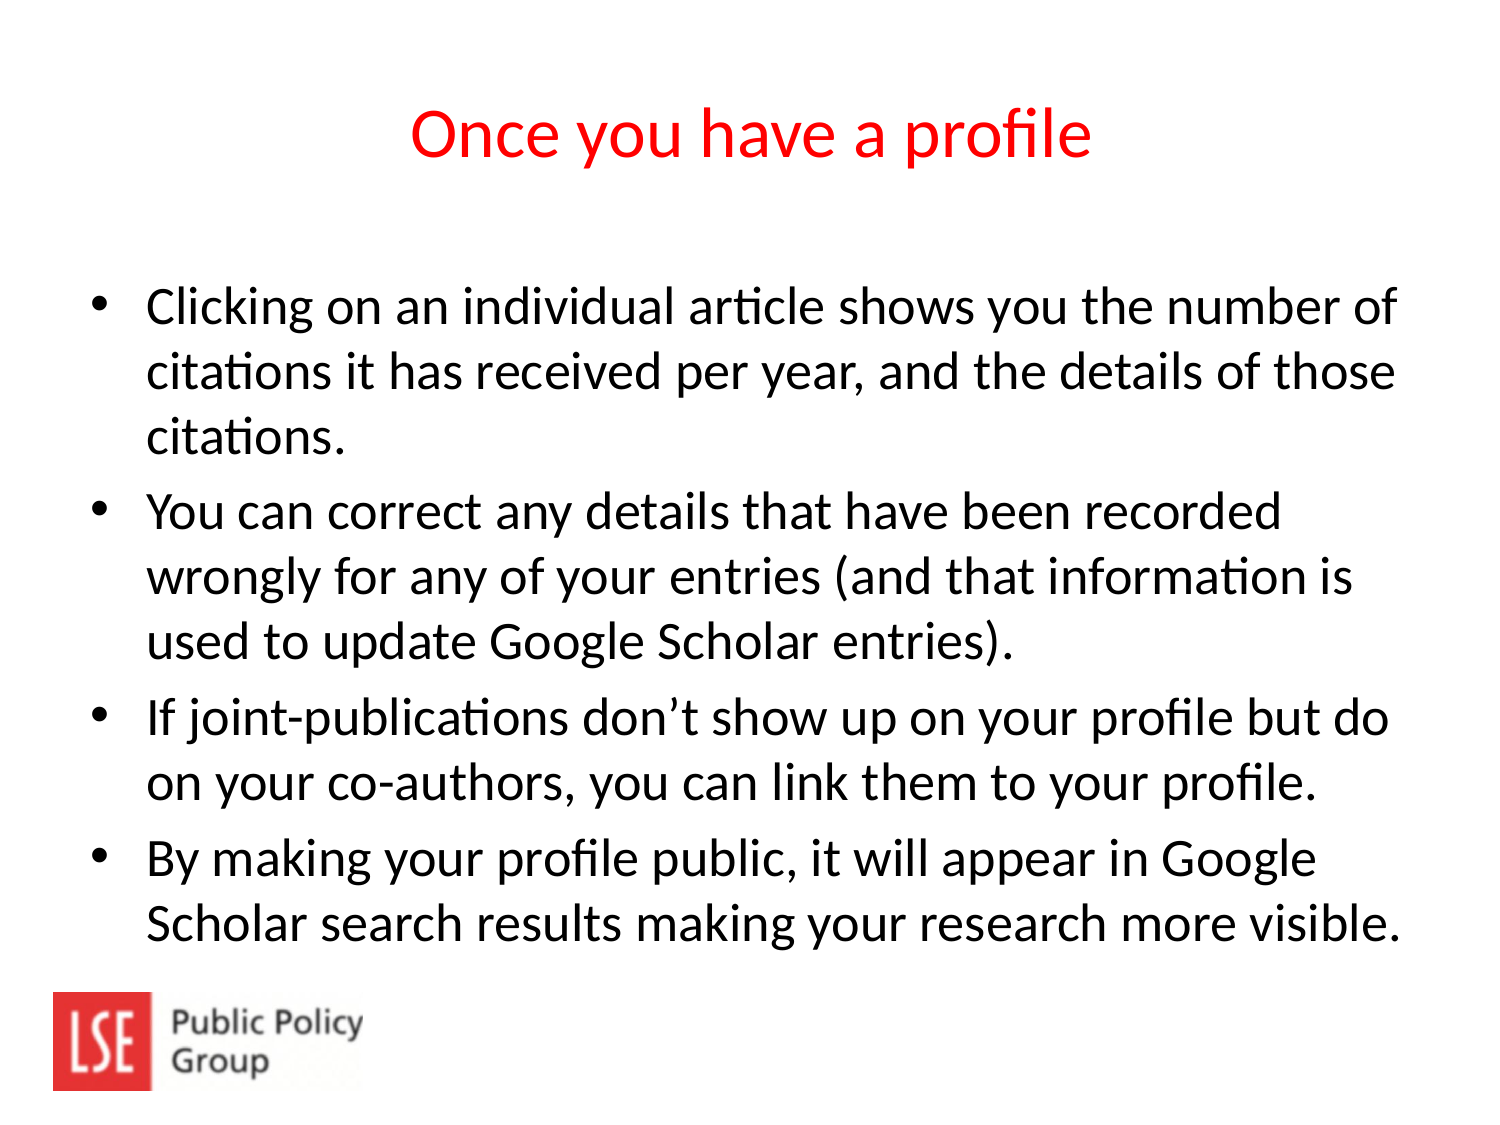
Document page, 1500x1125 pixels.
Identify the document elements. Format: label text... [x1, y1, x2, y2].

list Clicking on an individual article shows you the number of citations it has received per year, and the details of those citations. You can correct any details that have been recorded wrongly for any of your entries (and that information is used to update Google Scholar entries). If joint-publications don’t show up on your profile but do on your co-authors, you can link them to your profile. By making your profile public, it will appear in Google Scholar search results making your research more visible. . [75, 262, 1425, 1005]
picture [52, 992, 363, 1091]
title Once you have a profile [76, 78, 1427, 266]
